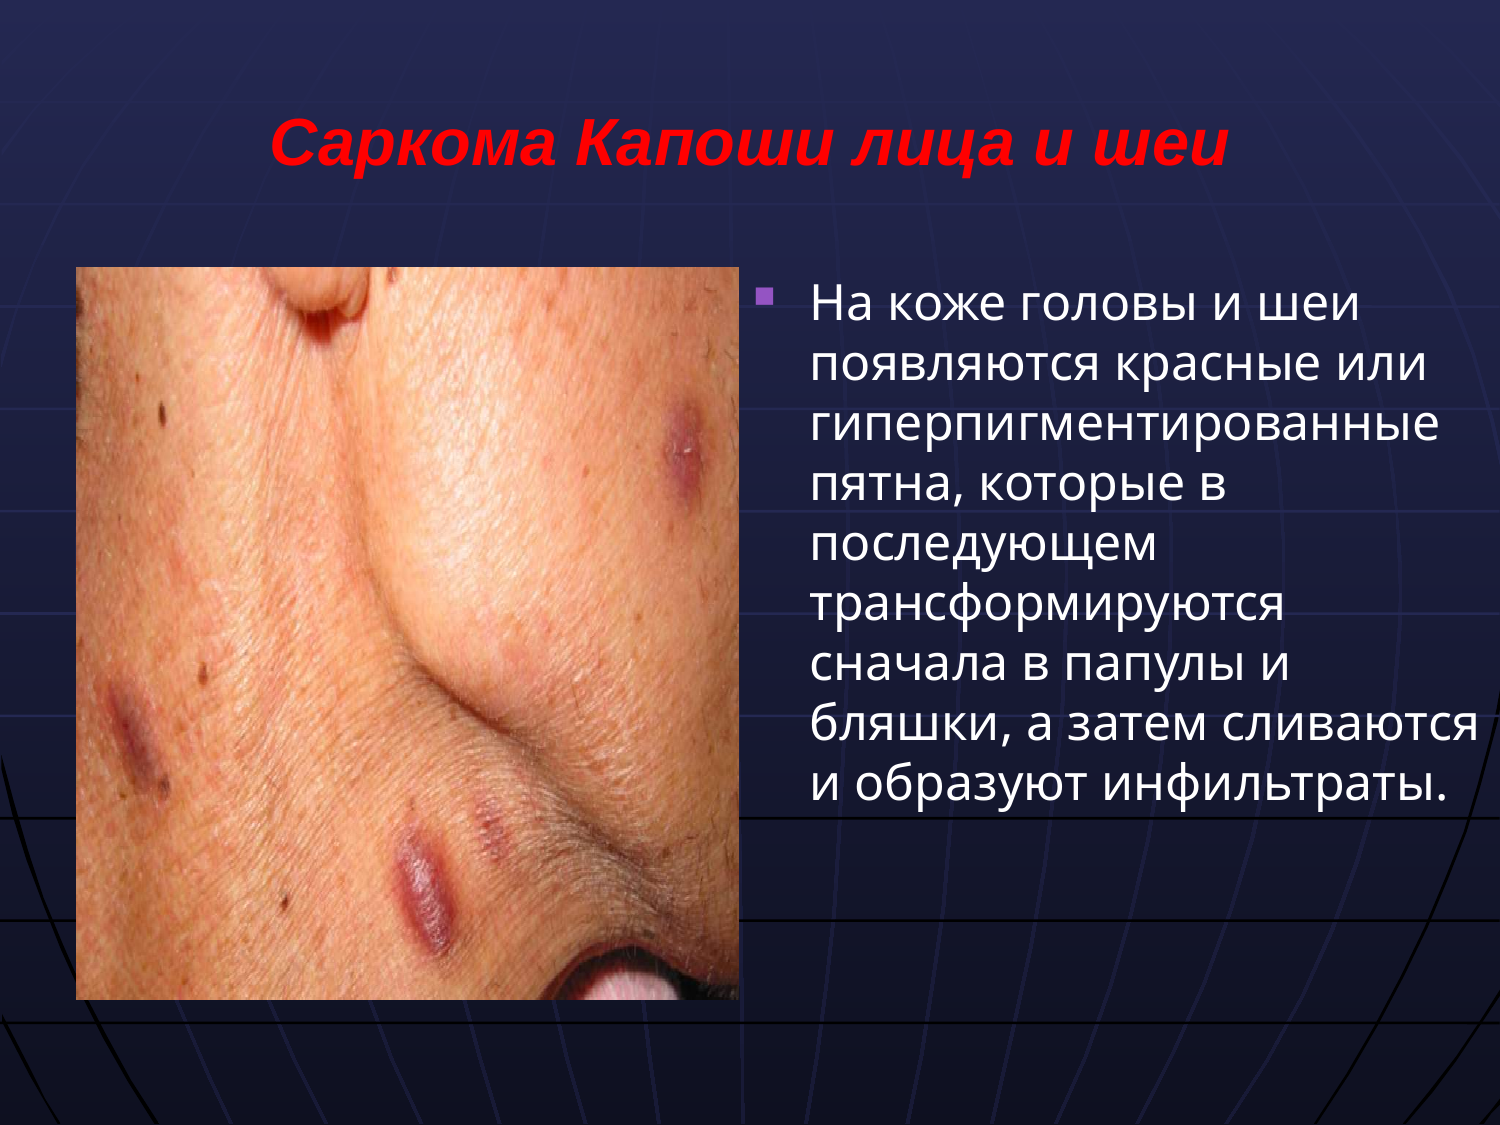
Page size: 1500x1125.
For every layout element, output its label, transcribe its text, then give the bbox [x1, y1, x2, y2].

title Саркома Капоши лица и шеи [75, 45, 1425, 233]
picture [76, 266, 739, 1000]
list На коже головы и шеи появляются красные или гиперпигментированные пятна, которые в последующем трансформируются сначала в папулы и бляшки, а затем сливаются и образуют инфильтраты. [738, 262, 1500, 1006]
